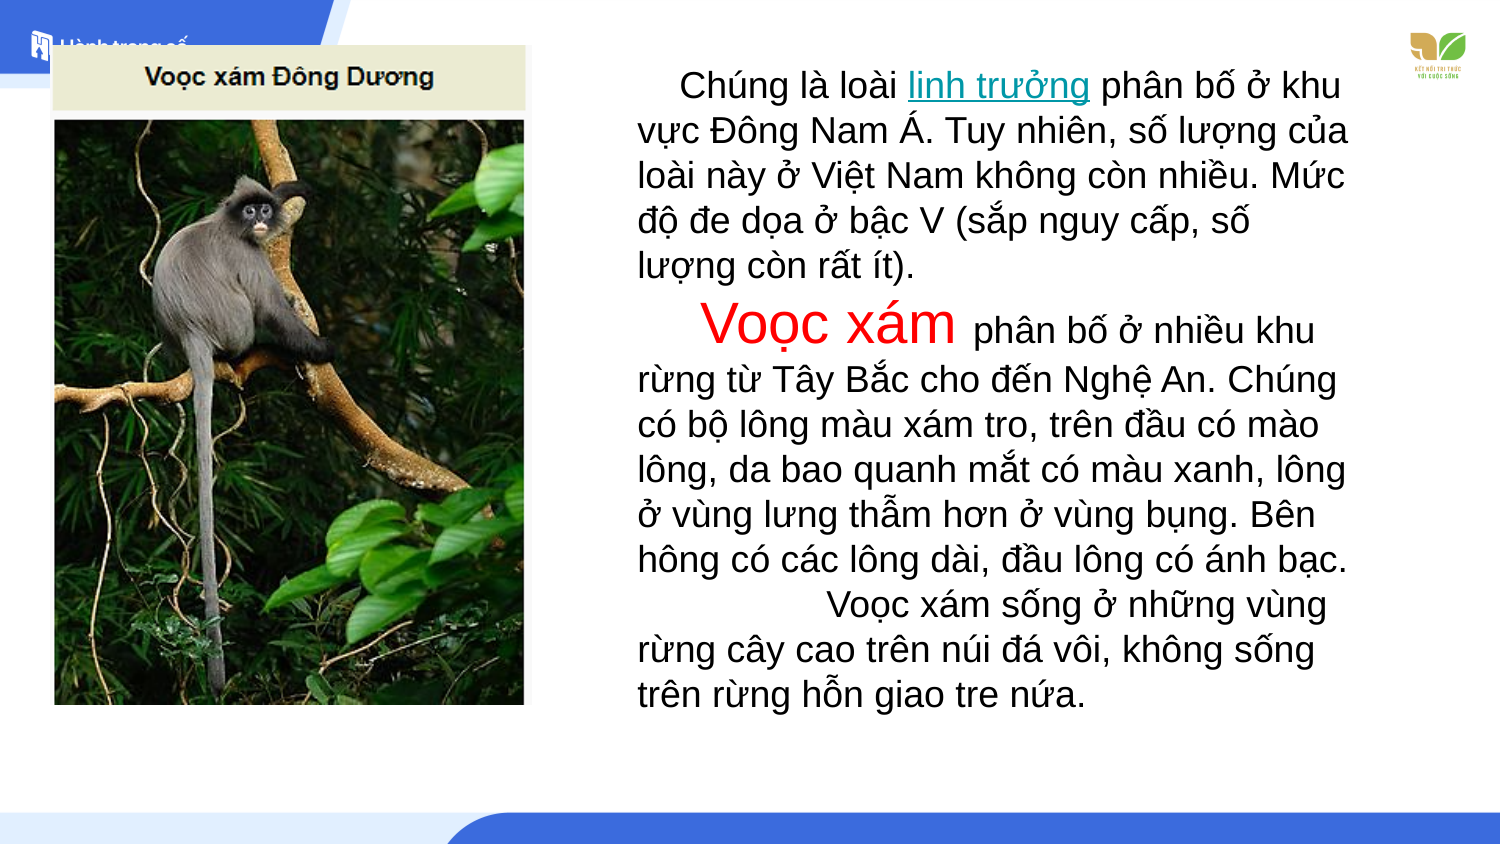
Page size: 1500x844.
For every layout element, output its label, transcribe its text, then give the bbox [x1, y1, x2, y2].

picture [0, 0, 1500, 844]
text_box Chúng là loài linh trưởng phân bố ở khu vực Đông Nam Á. Tuy nhiên, số lượng của loài này ở Việt Nam không còn nhiều. Mức độ đe dọa ở bậc V (sắp nguy cấp, số lượng còn rất ít). Voọc xám phân bố ở nhiều khu rừng từ Tây Bắc cho đến Nghệ An. Chúng có bộ lông màu xám tro, trên đầu có mào lông, da bao quanh mắt có màu xanh, lông ở vùng lưng thẫm hơn ở vùng bụng. Bên hông có các lông dài, đầu lông có ánh bạc. Voọc xám sống ở những vùng rừng cây cao trên núi đá vôi, không sống trên rừng hỗn giao tre nứa. [622, 53, 1373, 723]
